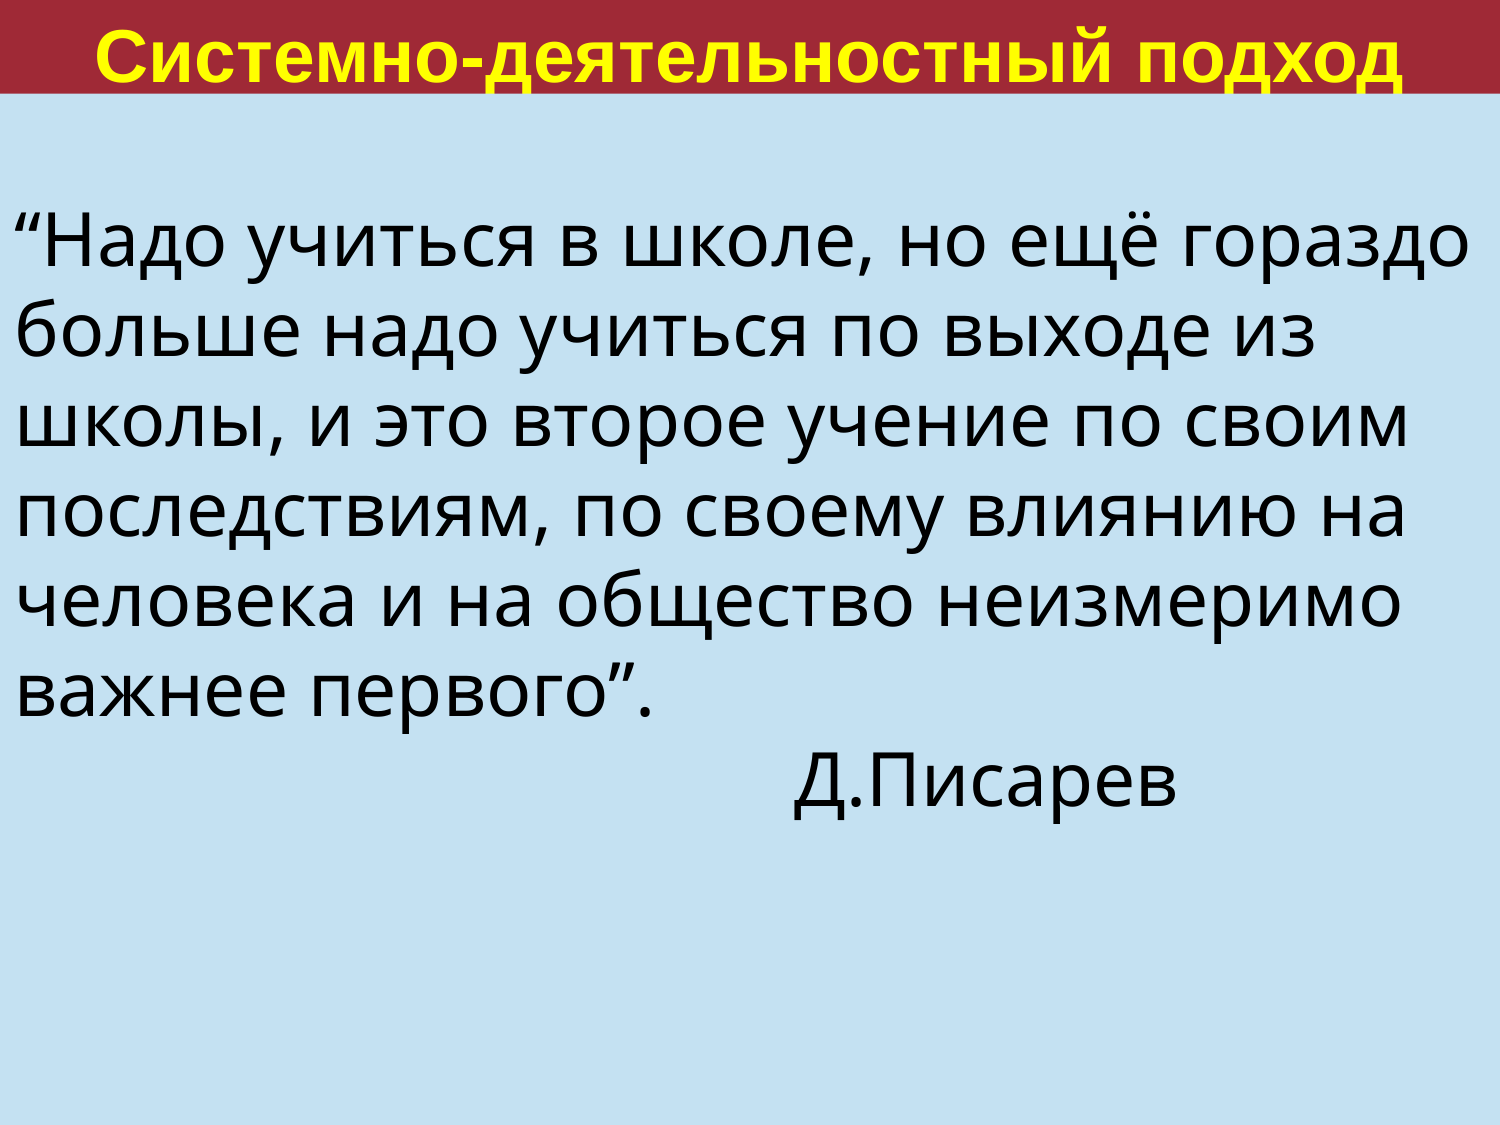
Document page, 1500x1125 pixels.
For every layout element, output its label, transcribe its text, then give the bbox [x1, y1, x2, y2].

text_box “Надо учиться в школе, но ещё гораздо больше надо учиться по выходе из школы, и это второе учение по своим последствиям, по своему влиянию на человека и на общество неизмеримо важнее первого”. Д.Писарев [0, 93, 1500, 1125]
text_box [503, 187, 1500, 243]
text_box Системно-деятельностный подход [0, 0, 1500, 93]
text_box [644, 304, 1500, 361]
